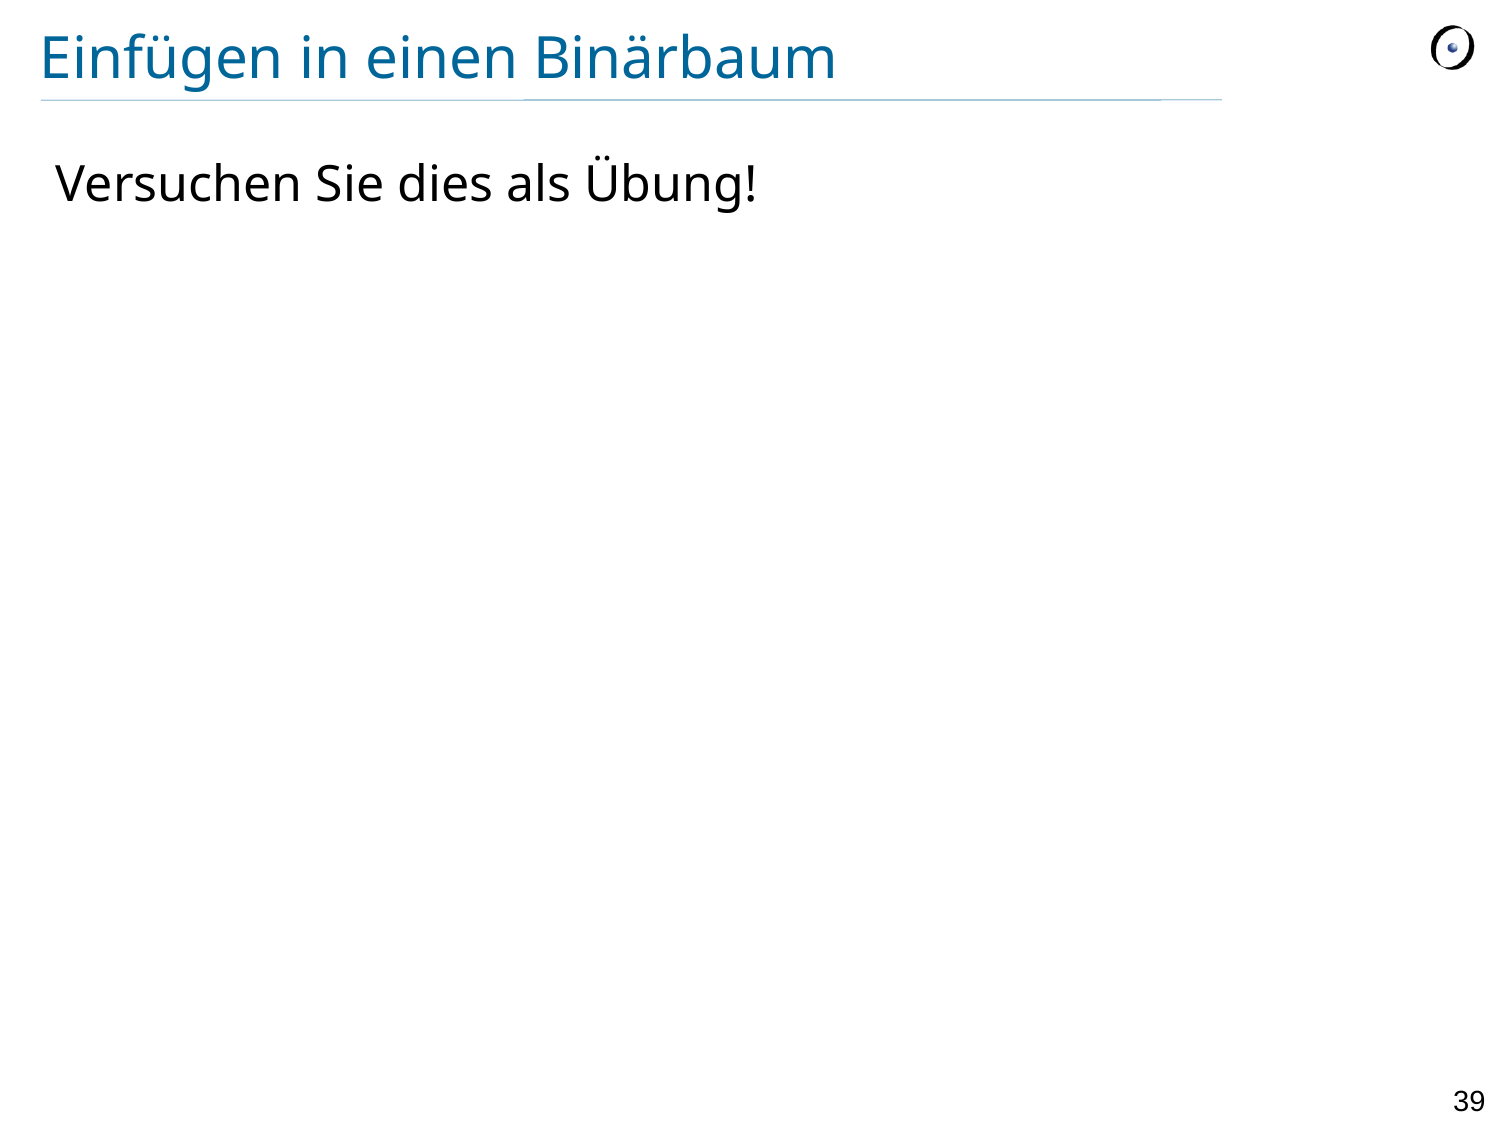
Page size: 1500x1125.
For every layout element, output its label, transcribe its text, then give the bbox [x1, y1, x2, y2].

title Einfügen in einen Binärbaum [39, 18, 1316, 91]
list Versuchen Sie dies als Übung! [40, 143, 1451, 1071]
picture [1429, 20, 1476, 72]
